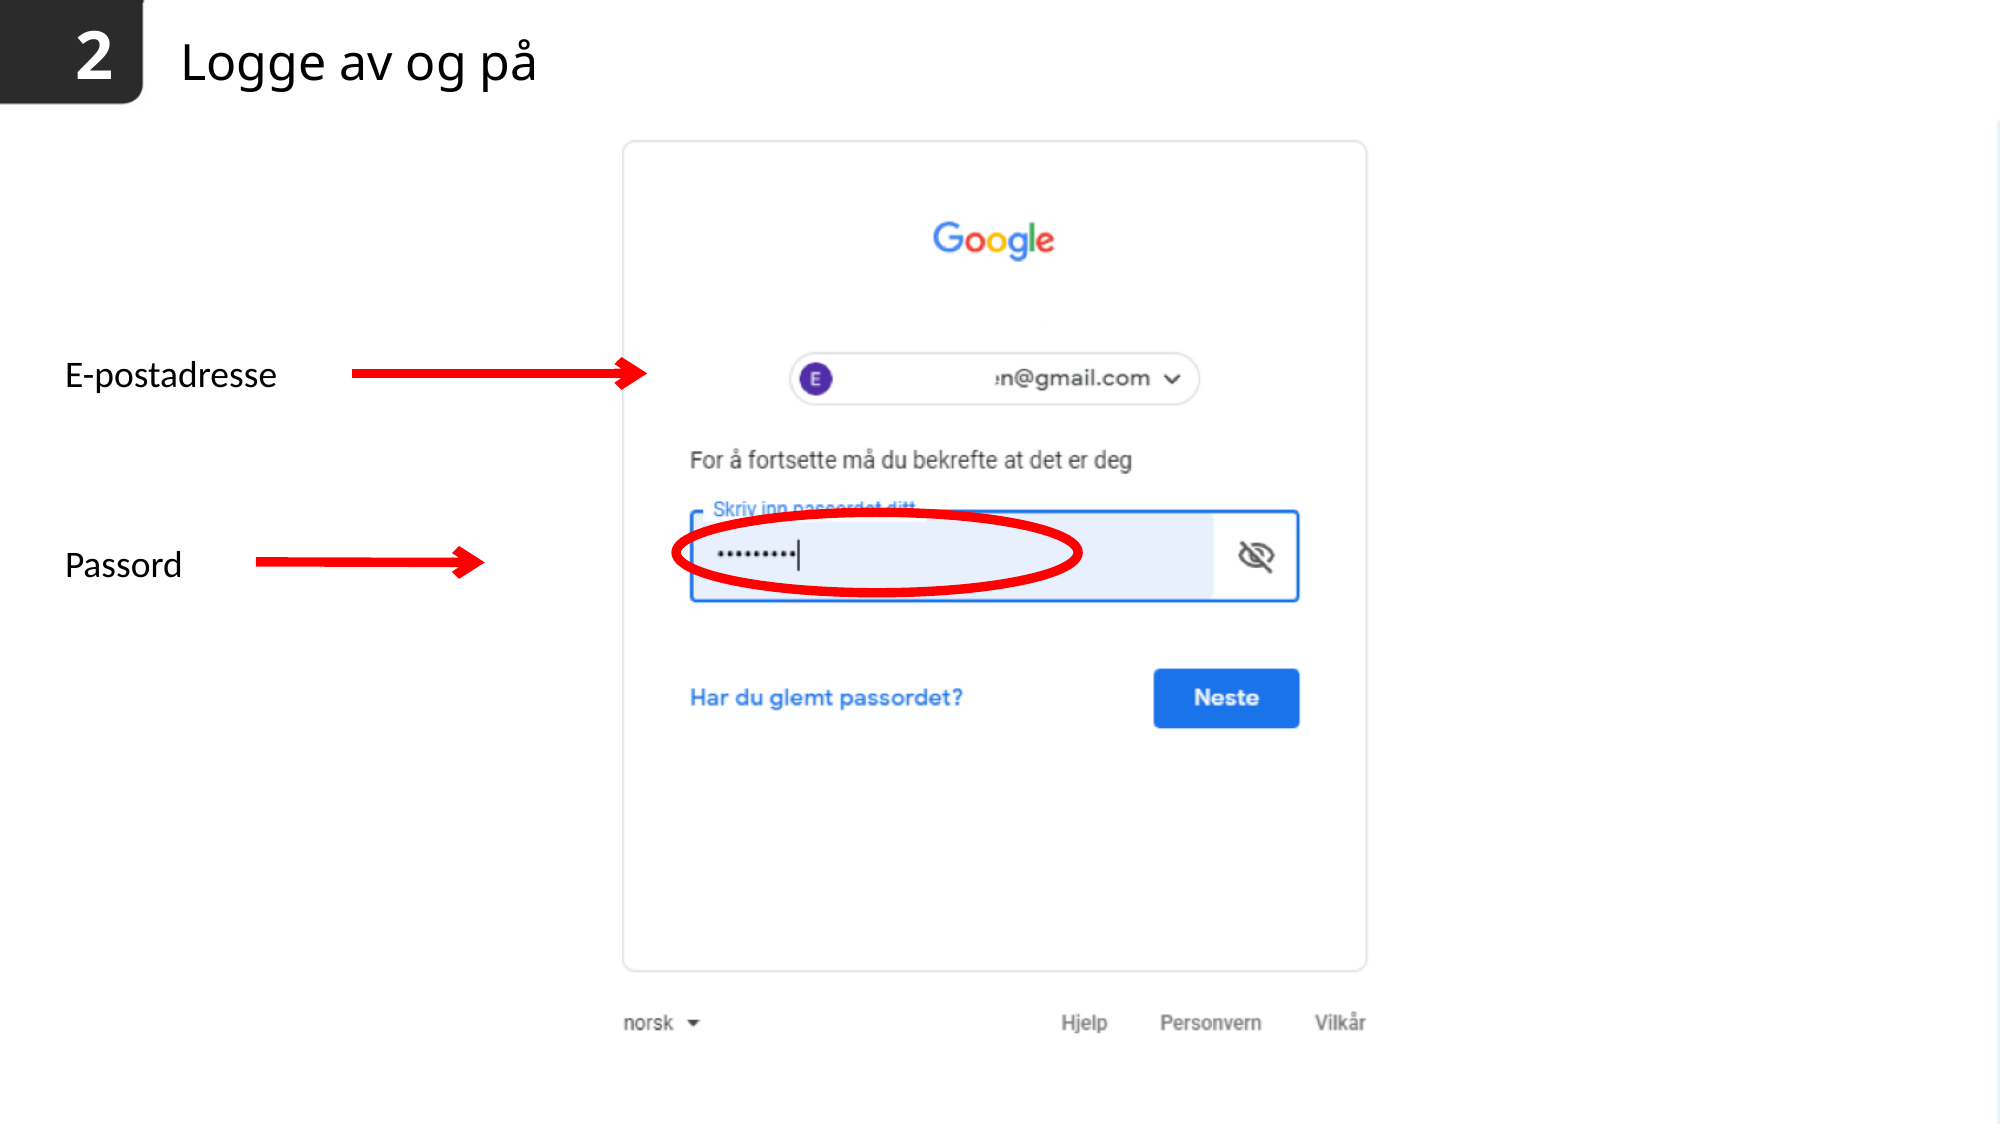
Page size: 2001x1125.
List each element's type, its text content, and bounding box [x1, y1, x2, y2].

title Logge av og på [188, 34, 1864, 95]
text_box E-postadresse [50, 343, 344, 403]
text_box Passord [50, 532, 281, 592]
picture [0, 0, 2000, 1124]
text_box 2 [60, 20, 188, 95]
